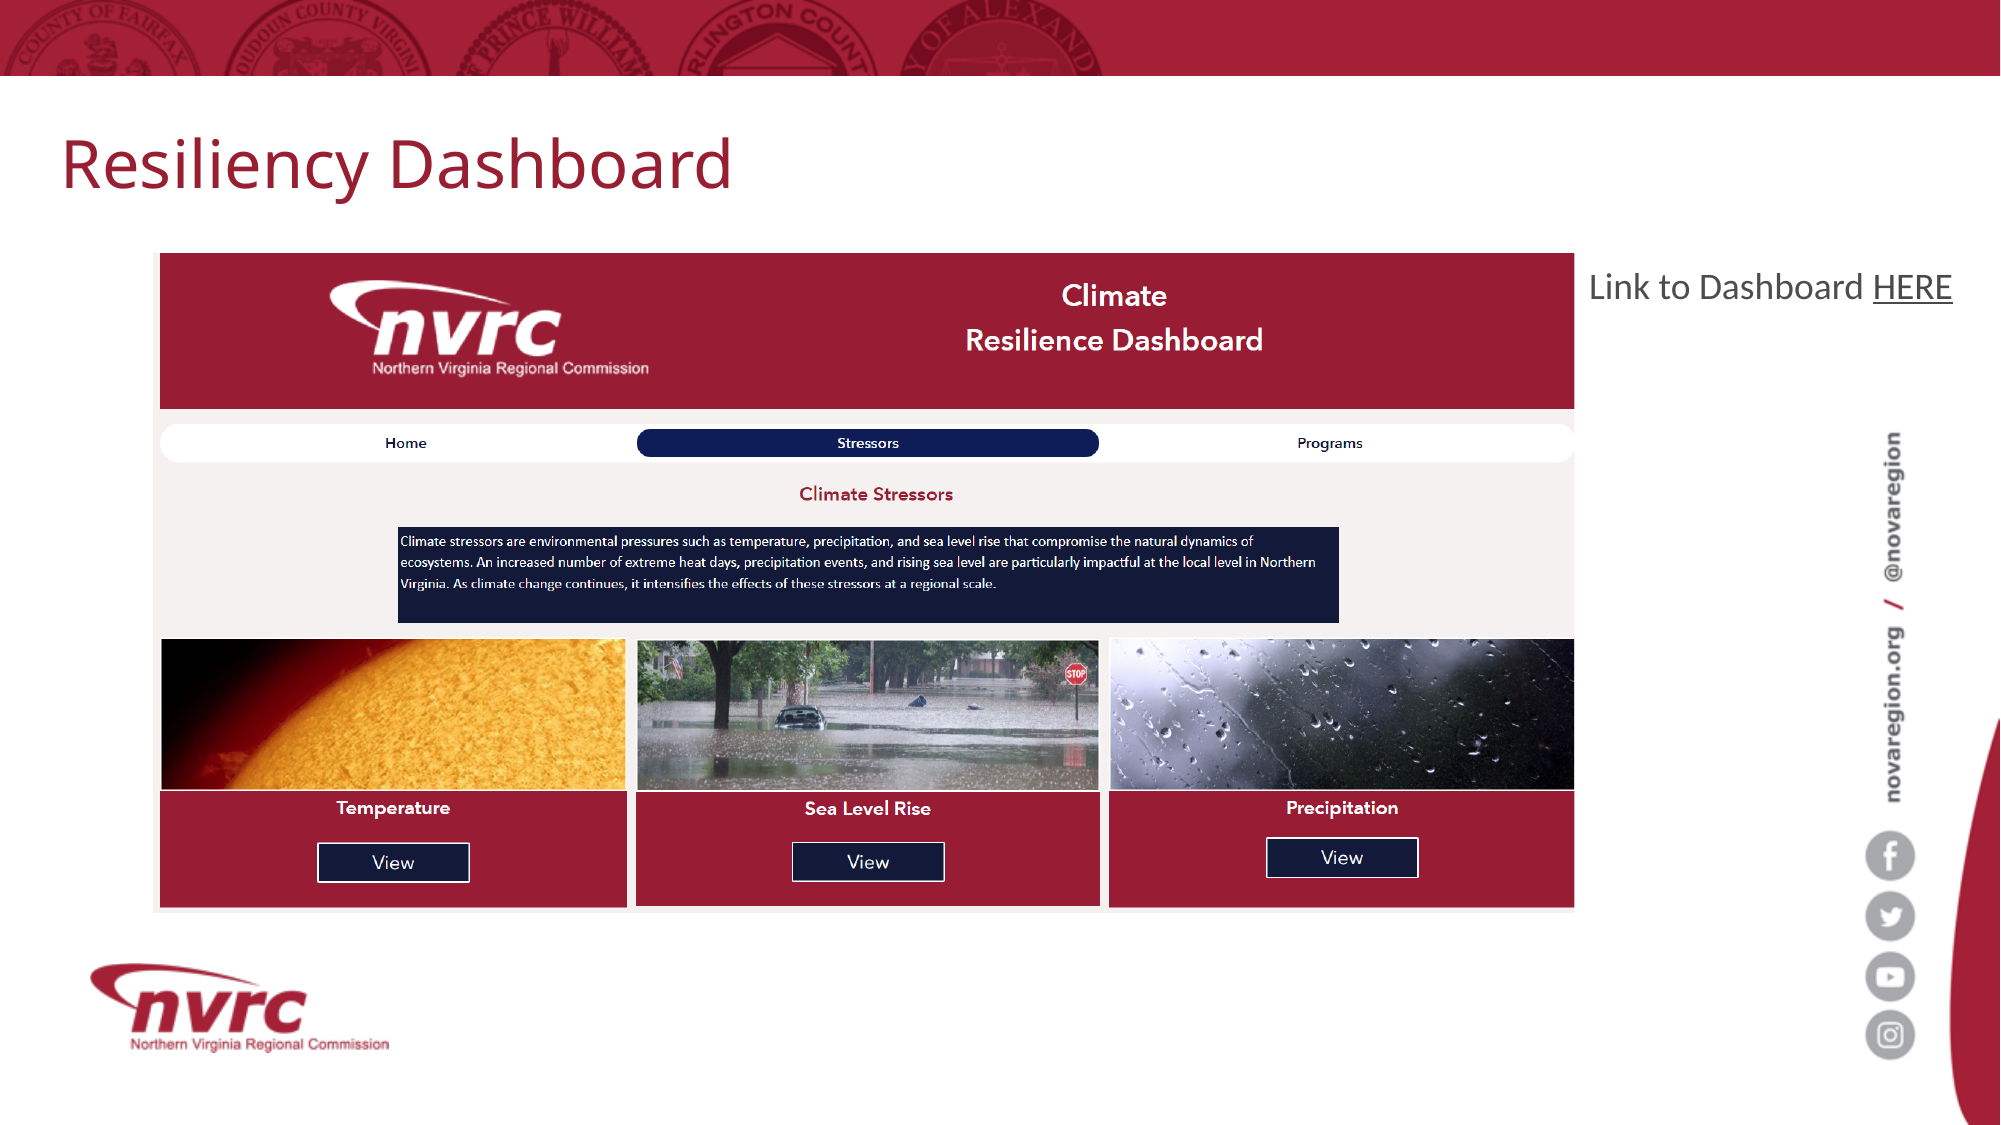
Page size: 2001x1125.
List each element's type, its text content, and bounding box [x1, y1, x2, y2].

title Resiliency Dashboard [58, 10, 1099, 202]
picture [0, 0, 2001, 76]
picture [1822, 391, 2000, 1125]
picture [90, 963, 389, 1053]
picture [153, 253, 1575, 913]
text_box Link to Dashboard HERE [1575, 254, 2000, 314]
